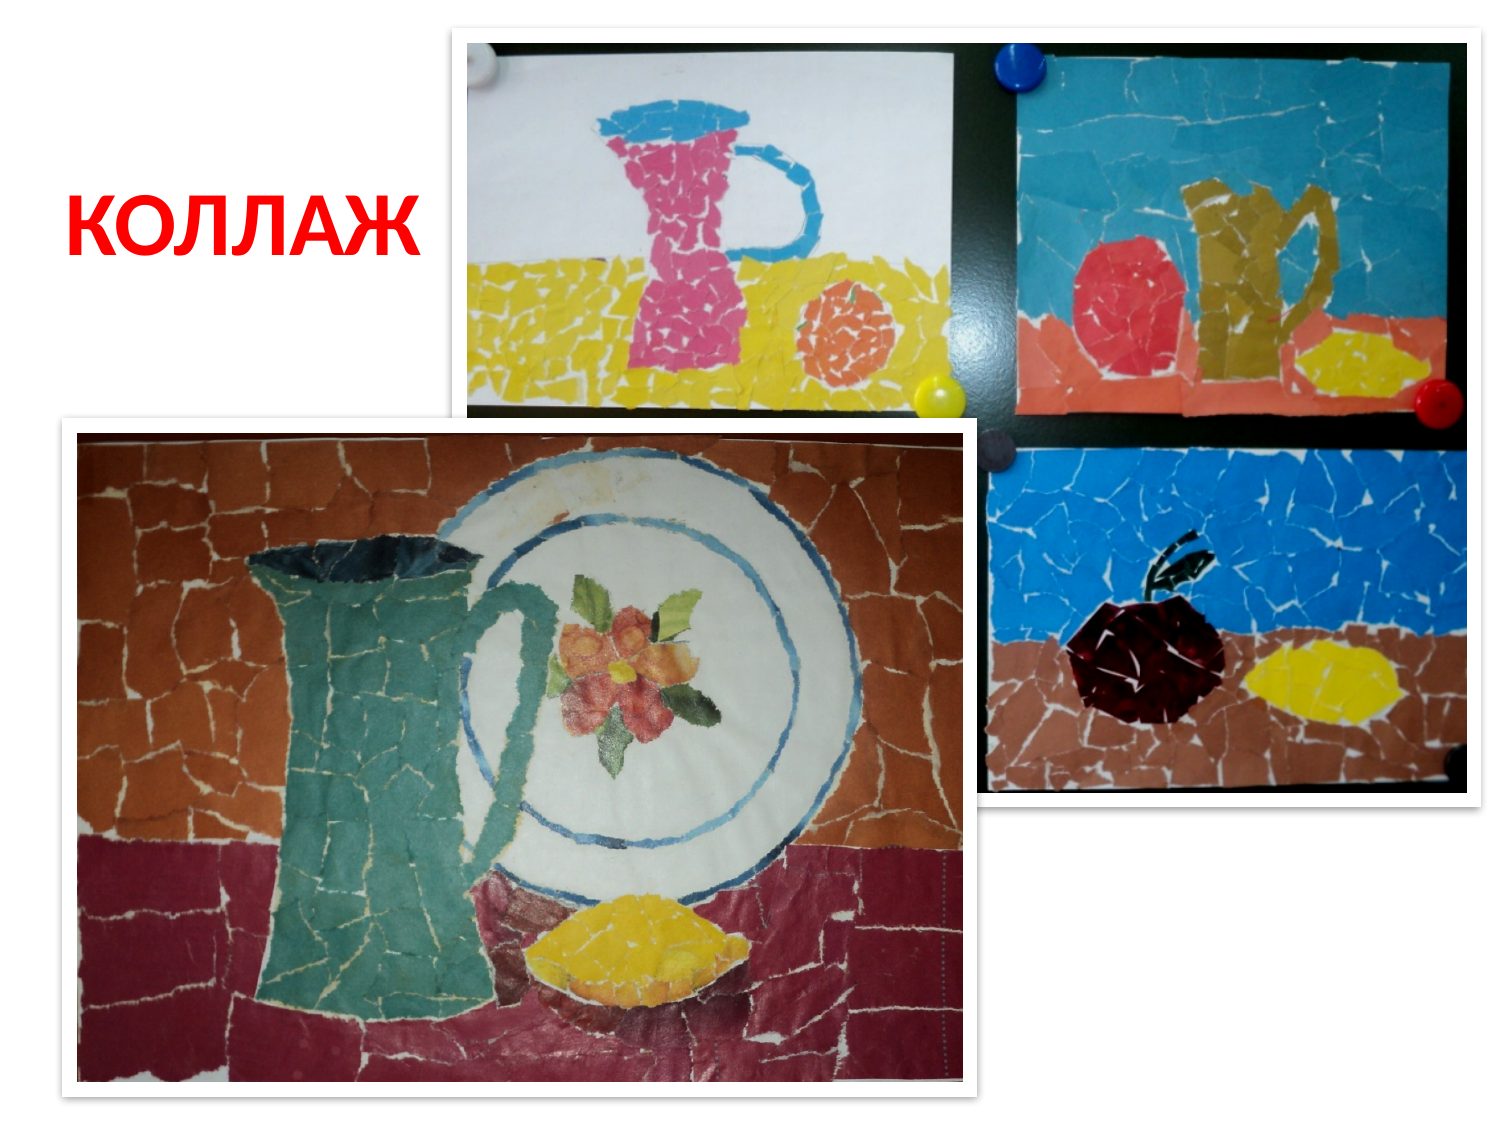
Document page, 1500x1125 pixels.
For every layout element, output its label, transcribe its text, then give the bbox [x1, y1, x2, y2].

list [76, 432, 964, 1083]
title КОЛЛАЖ [0, 125, 446, 313]
picture [466, 42, 1467, 794]
